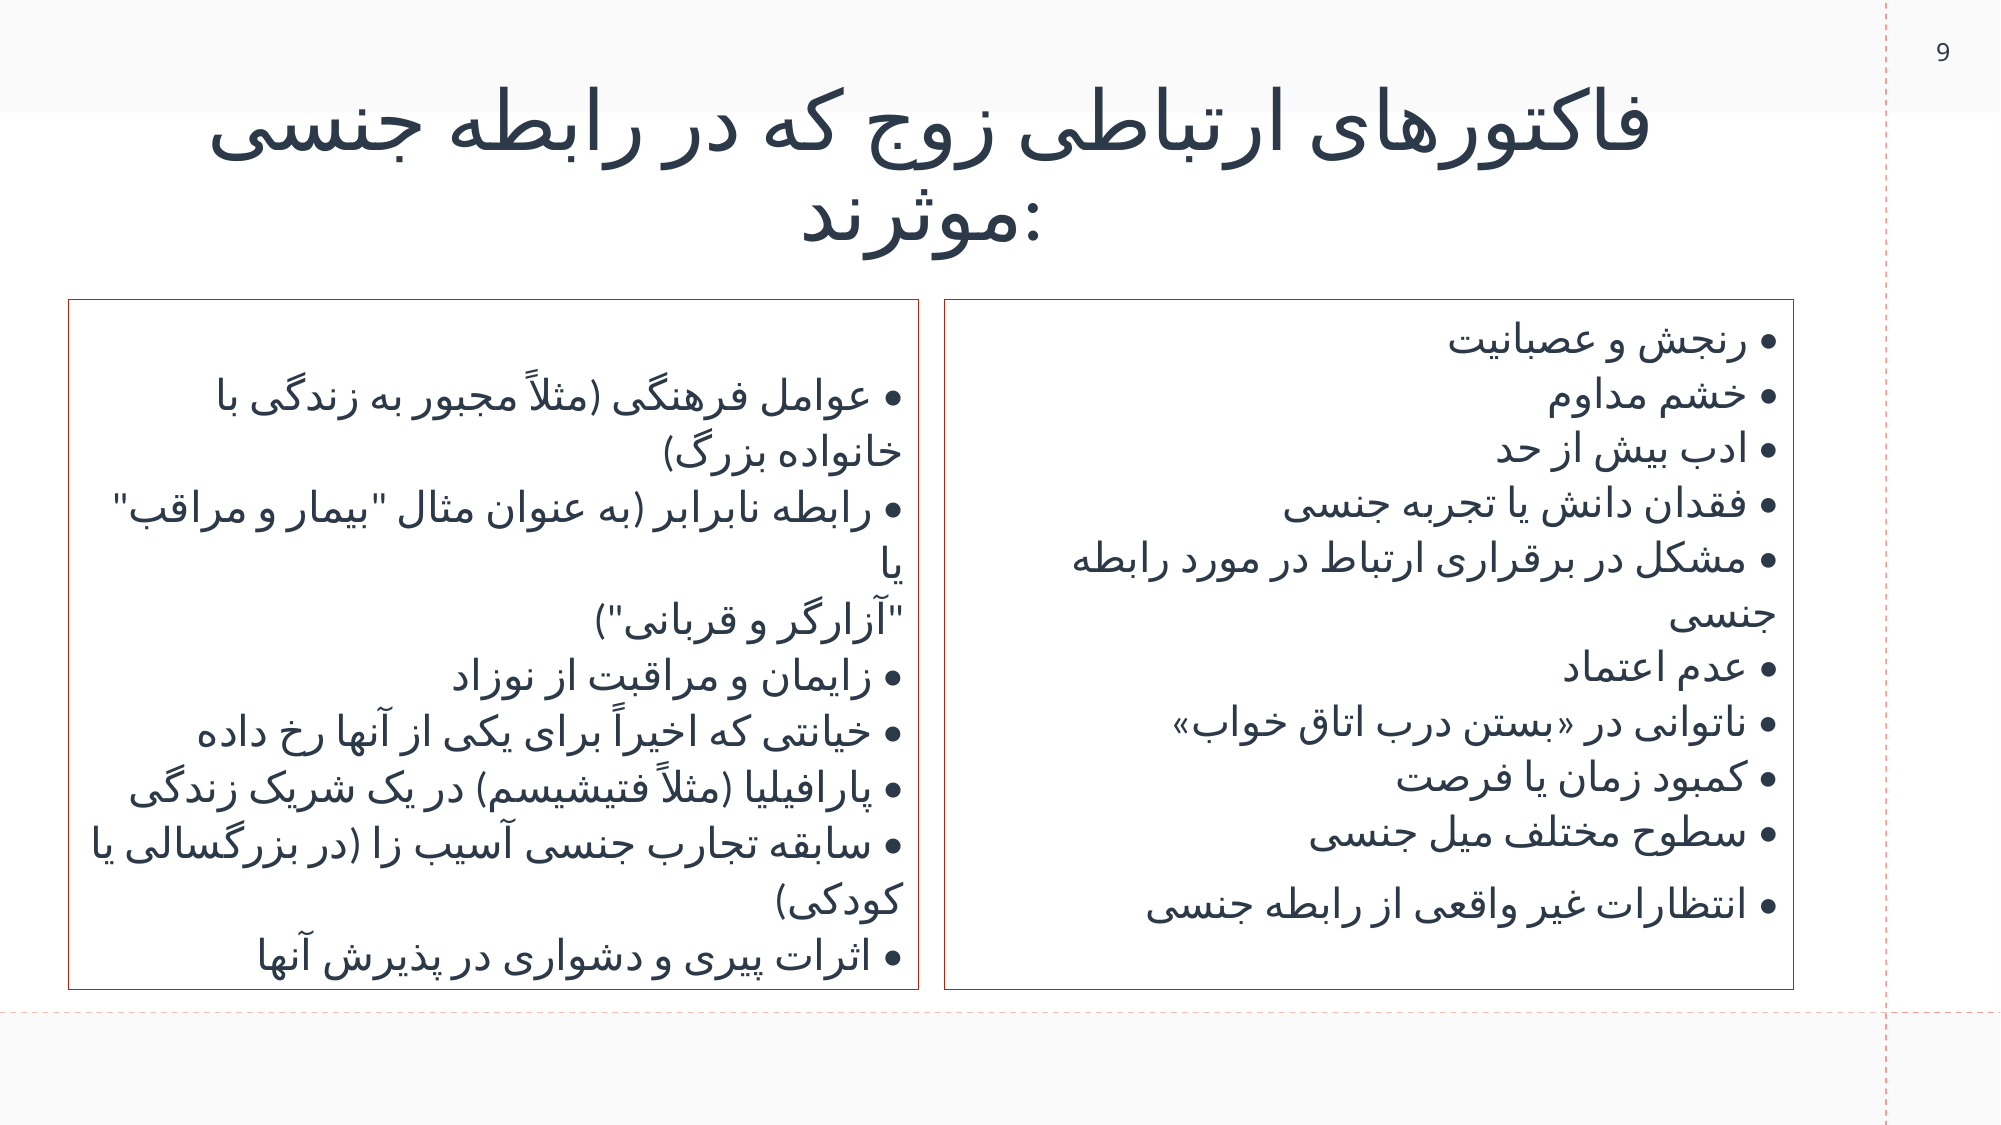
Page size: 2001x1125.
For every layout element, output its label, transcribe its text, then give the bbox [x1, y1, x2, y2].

slide_number 9 [1886, 0, 2000, 110]
title فاکتورهای ارتباطی زوج که در رابطه جنسی موثرند: [68, 59, 1794, 278]
list • رنجش و عصبانیت • خشم مداوم • ادب بیش از حد • فقدان دانش یا تجربه جنسی • مشکل در برقراری ارتباط در مورد رابطه جنسی • عدم اعتماد • ناتوانی در «بستن درب اتاق خواب» • کمبود زمان یا فرصت • سطوح مختلف میل جنسی • انتظارات غیر واقعی از رابطه جنسی [944, 299, 1794, 990]
list • عوامل فرهنگی (مثلاً مجبور به زندگی با خانواده بزرگ) • رابطه نابرابر (به عنوان مثال "بیمار و مراقب" یا "آزارگر و قربانی") • زایمان و مراقبت از نوزاد • خیانتی که اخیراً برای یکی از آنها رخ داده • پارافیلیا (مثلاً فتیشیسم) در یک شریک زندگی • سابقه تجارب جنسی آسیب زا (در بزرگسالی یا کودکی) • اثرات پیری و دشواری در پذیرش آنها [68, 299, 919, 990]
